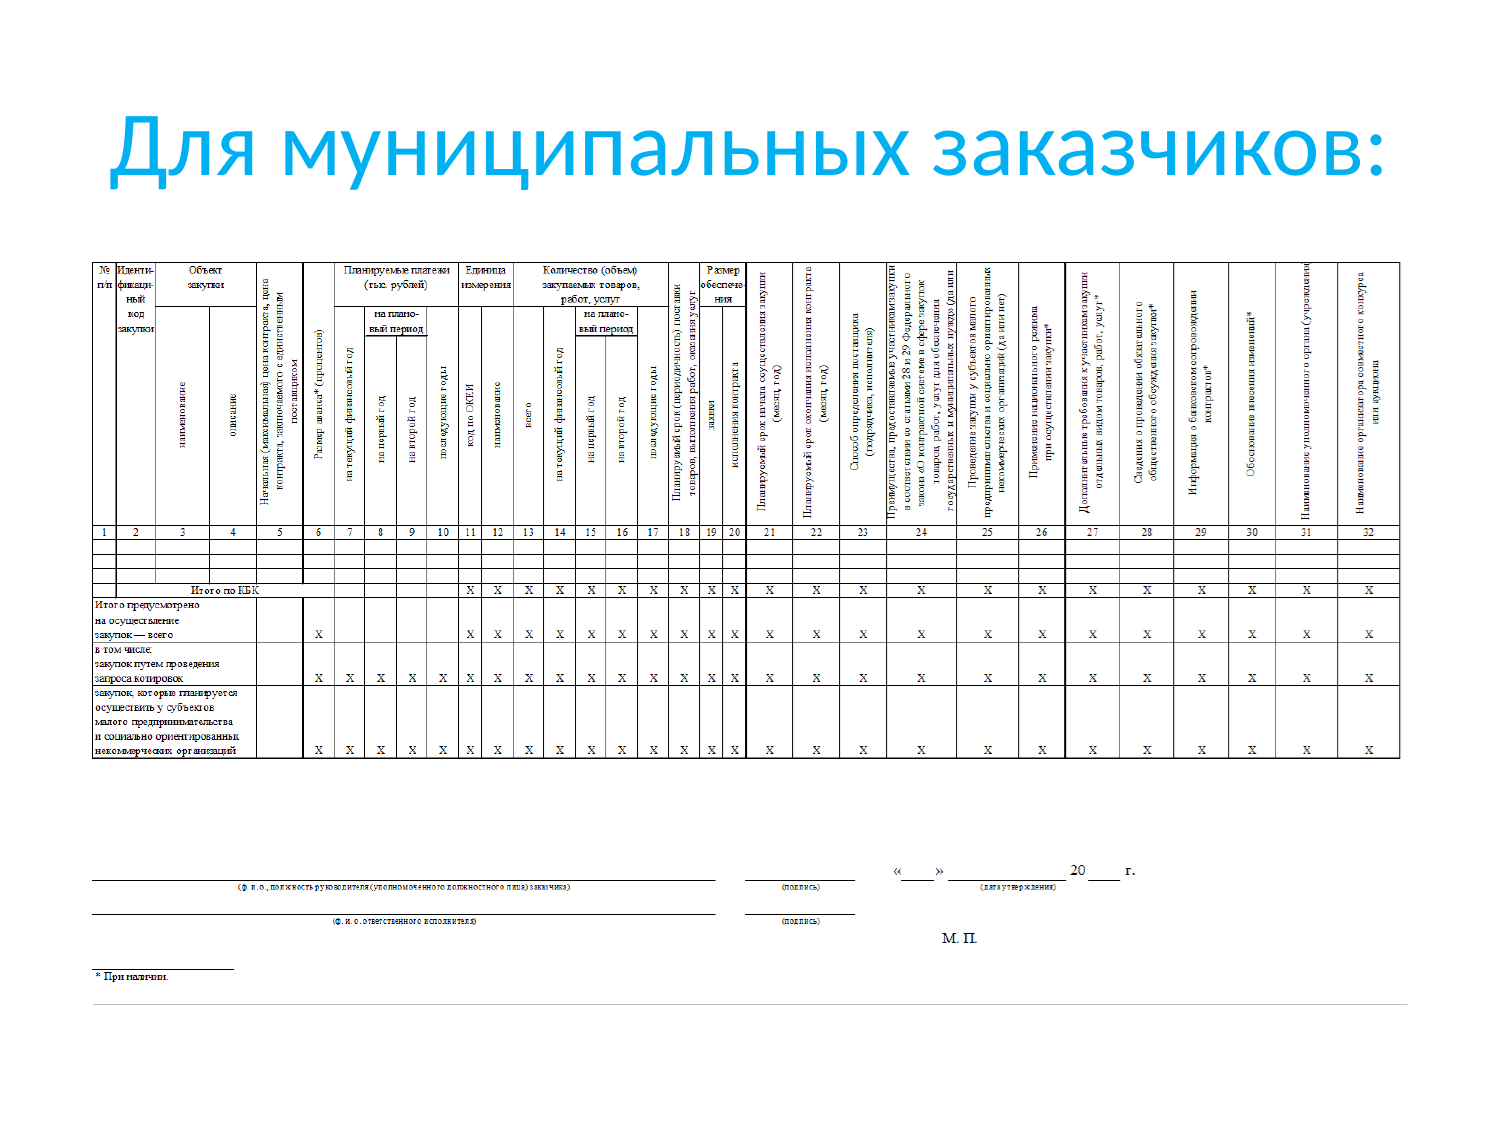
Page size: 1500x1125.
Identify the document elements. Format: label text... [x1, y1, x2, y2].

title Для муниципальных заказчиков: [75, 45, 1425, 233]
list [92, 262, 1408, 1006]
